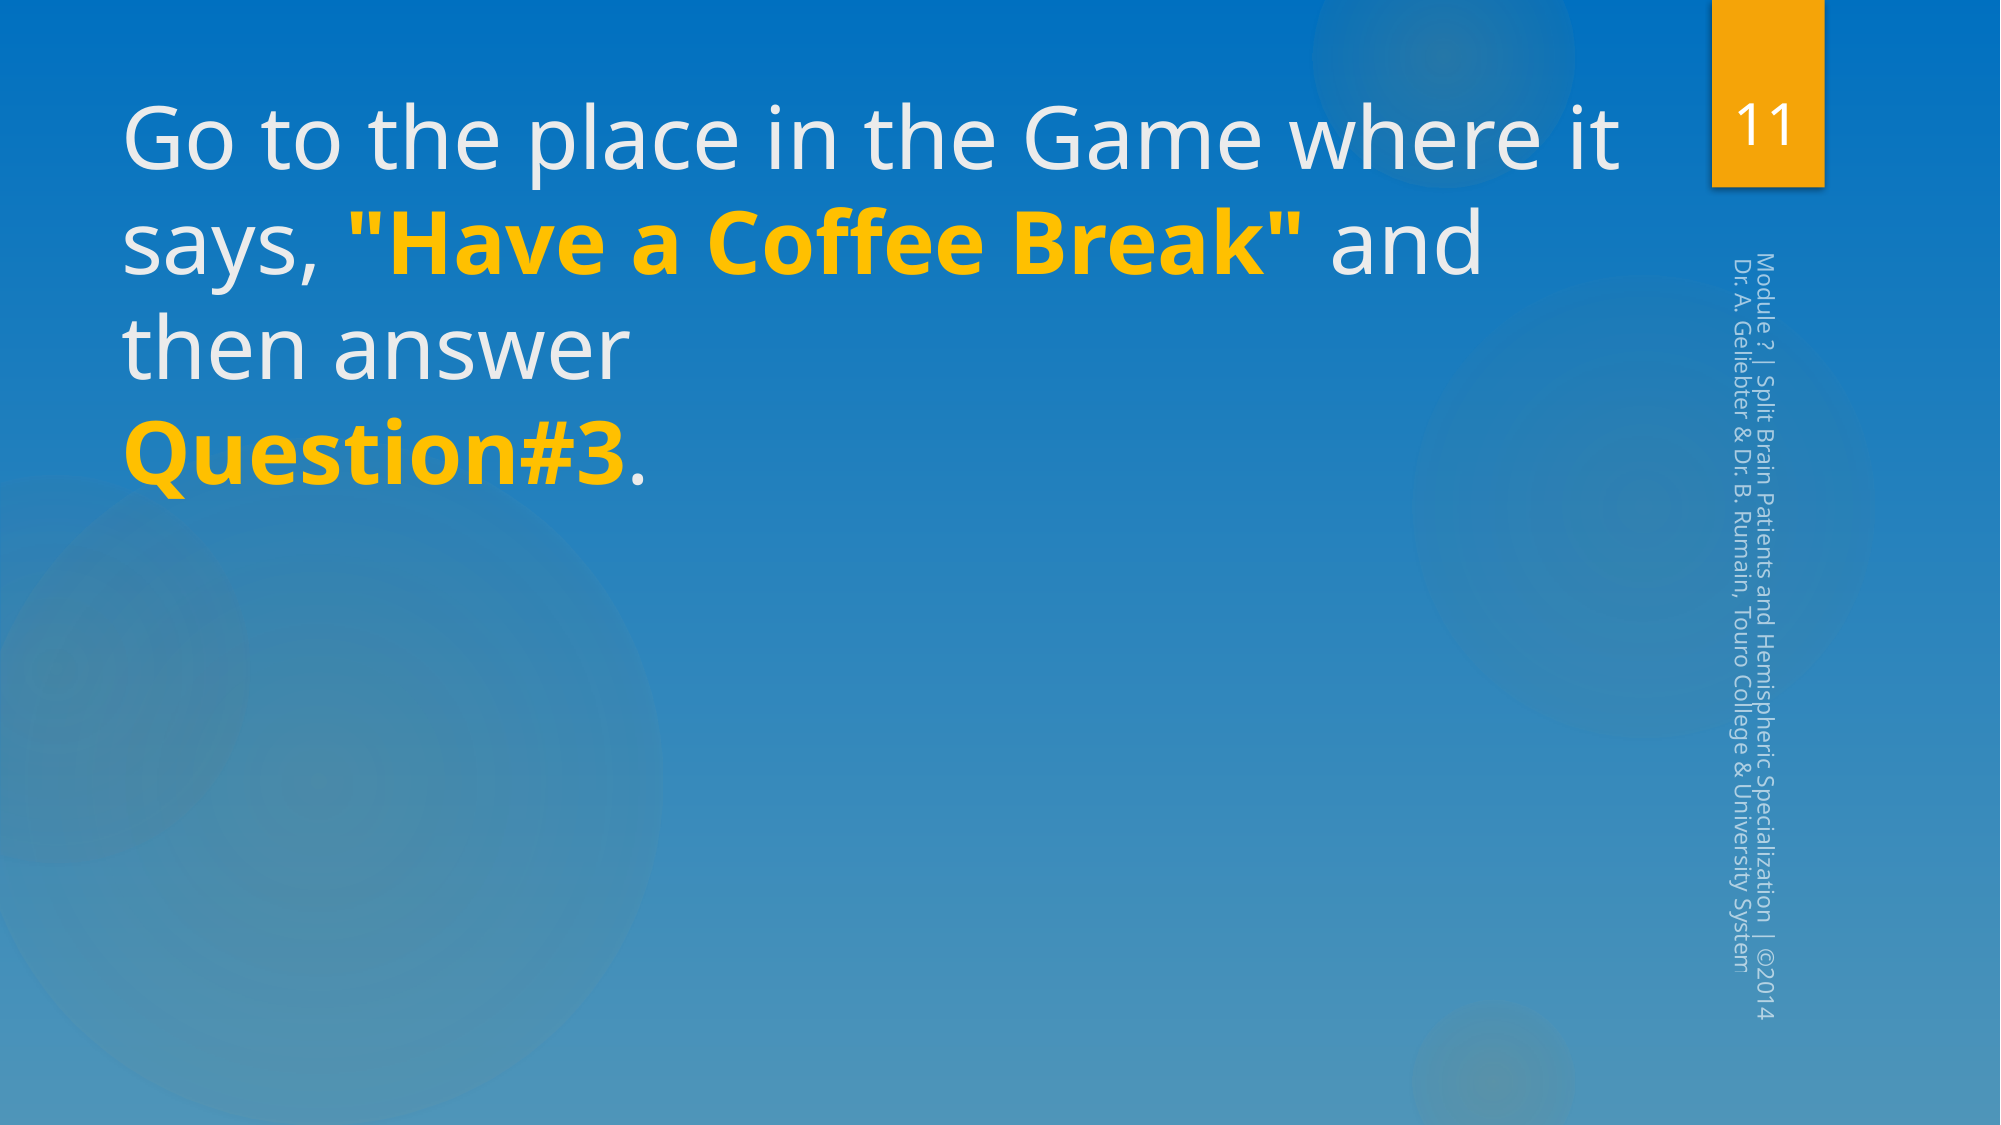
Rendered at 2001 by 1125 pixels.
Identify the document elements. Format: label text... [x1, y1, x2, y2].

slide_number 11 [1698, 48, 1836, 175]
footer Module ? | Split Brain Patients and Hemispheric Specialization | ©2014, Dr. A. Geliebter & Dr. B. Rumain, Touro College & University System [1741, 237, 1792, 1046]
title Go to the place in the Game where it says, "Have a Coffee Break" and then answer Question#3. [106, 74, 1649, 1046]
